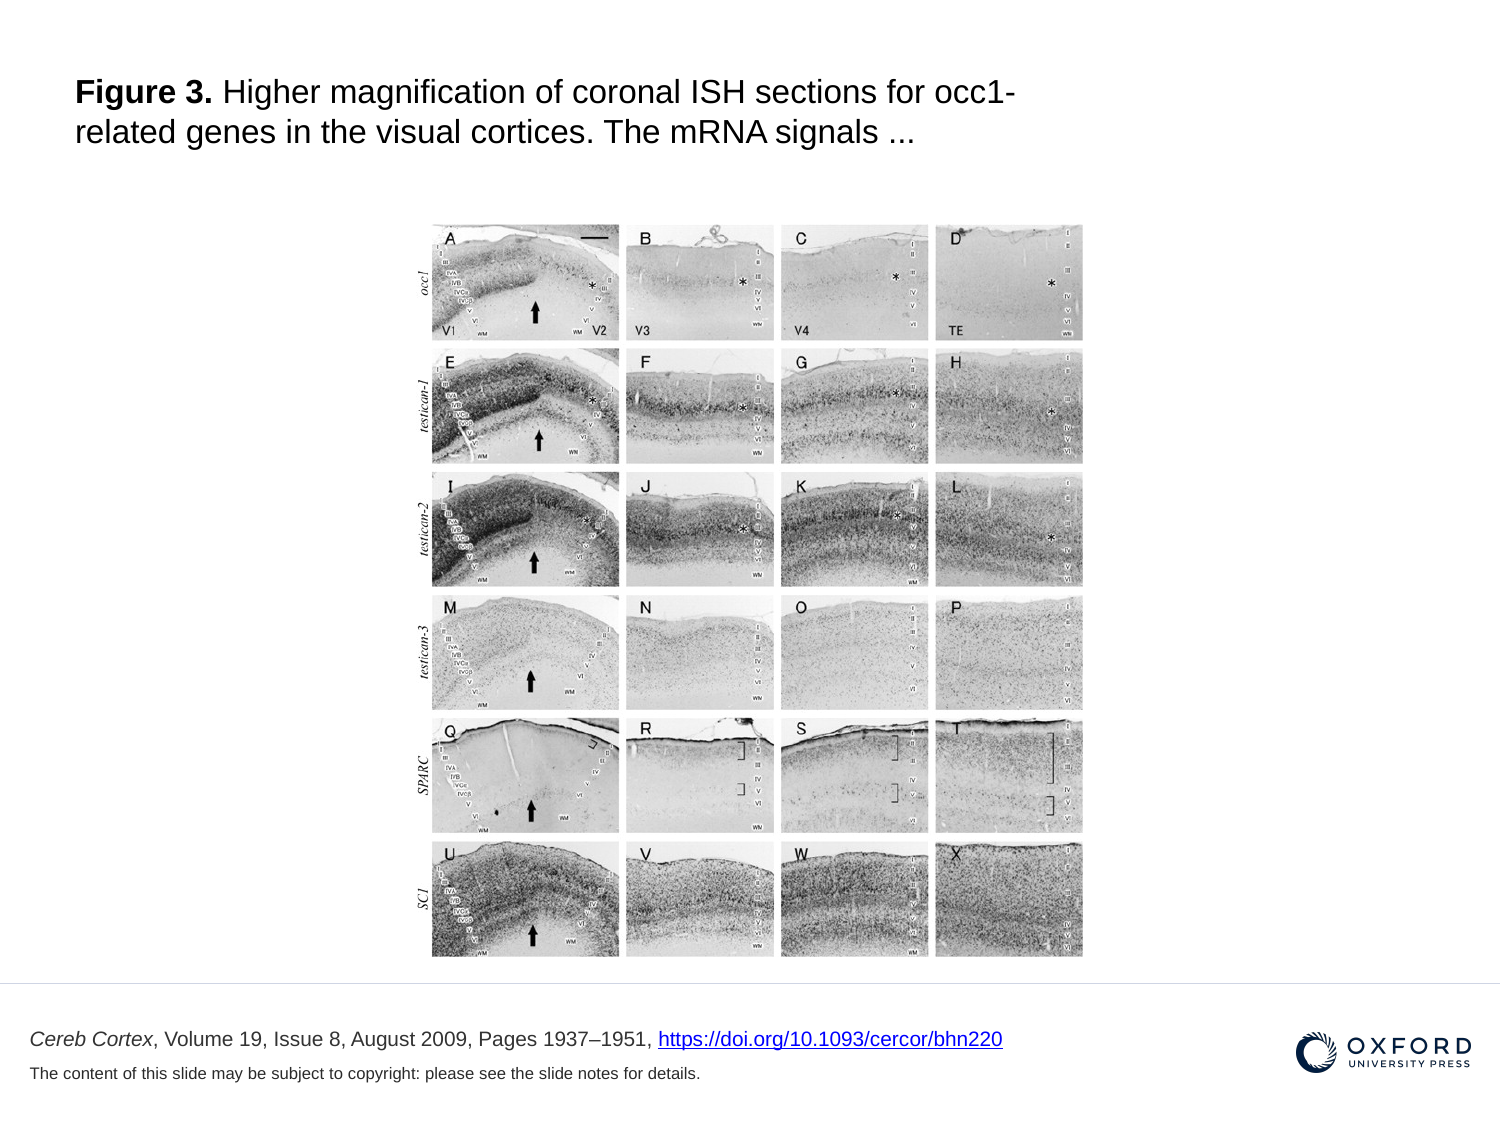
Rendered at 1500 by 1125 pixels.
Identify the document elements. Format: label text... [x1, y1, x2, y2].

picture [1296, 1032, 1471, 1073]
footer Cereb Cortex, Volume 19, Issue 8, August 2009, Pages 1937–1951, https://doi.org/10.1093/cercor/bhn220 The content of this slide may be subject to copyright: please see the slide notes for details. [0, 983, 1260, 1125]
title Figure 3. Higher magnification of coronal ISH sections for occ1-related genes in the visual cortices. The mRNA signals ... [75, 69, 1078, 171]
picture [416, 224, 1083, 957]
